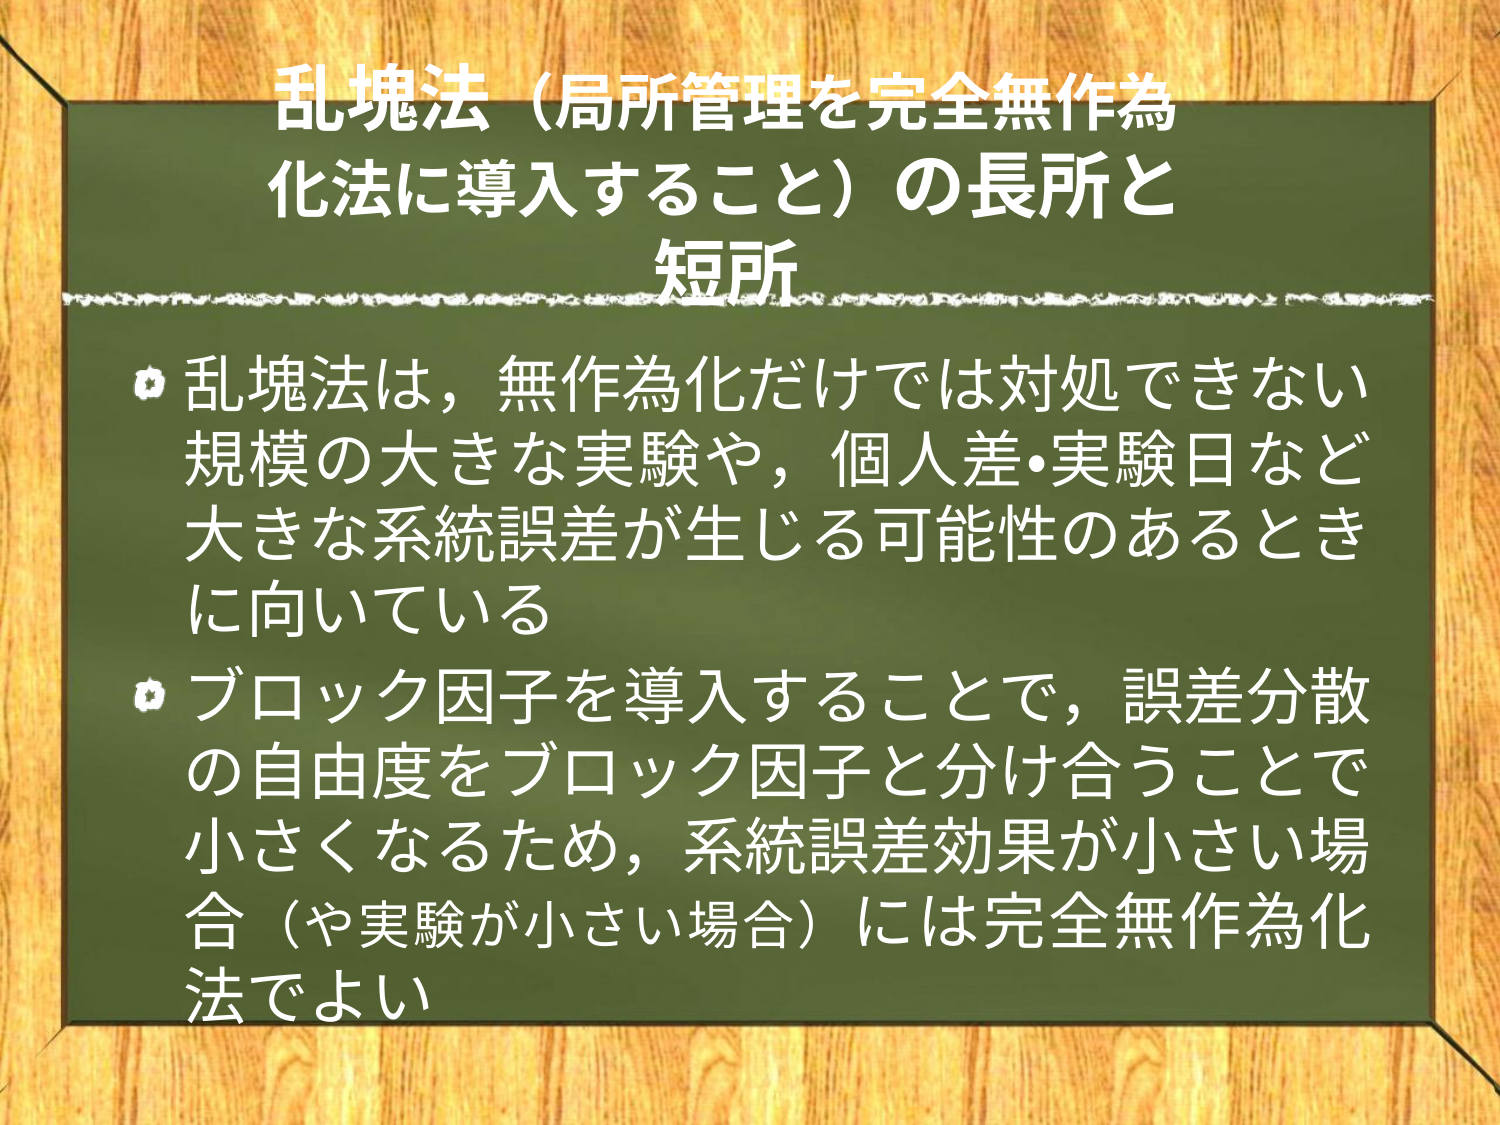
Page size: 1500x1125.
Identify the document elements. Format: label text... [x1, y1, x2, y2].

title 乱塊法（局所管理を完全無作為化法に導入すること）の長所と短所 [241, 89, 1211, 278]
list 乱塊法は，無作為化だけでは対処できない規模の大きな実験や，個人差・実験日など大きな系統誤差が生じる可能性のあるときに向いている ブロック因子を導入することで，誤差分散の自由度をブロック因子と分け合うことで小さくなるため，系統誤差効果が小さい場合（や実験が小さい場合）には完全無作為化法でよい [112, 337, 1388, 1013]
picture [0, 0, 1500, 1125]
